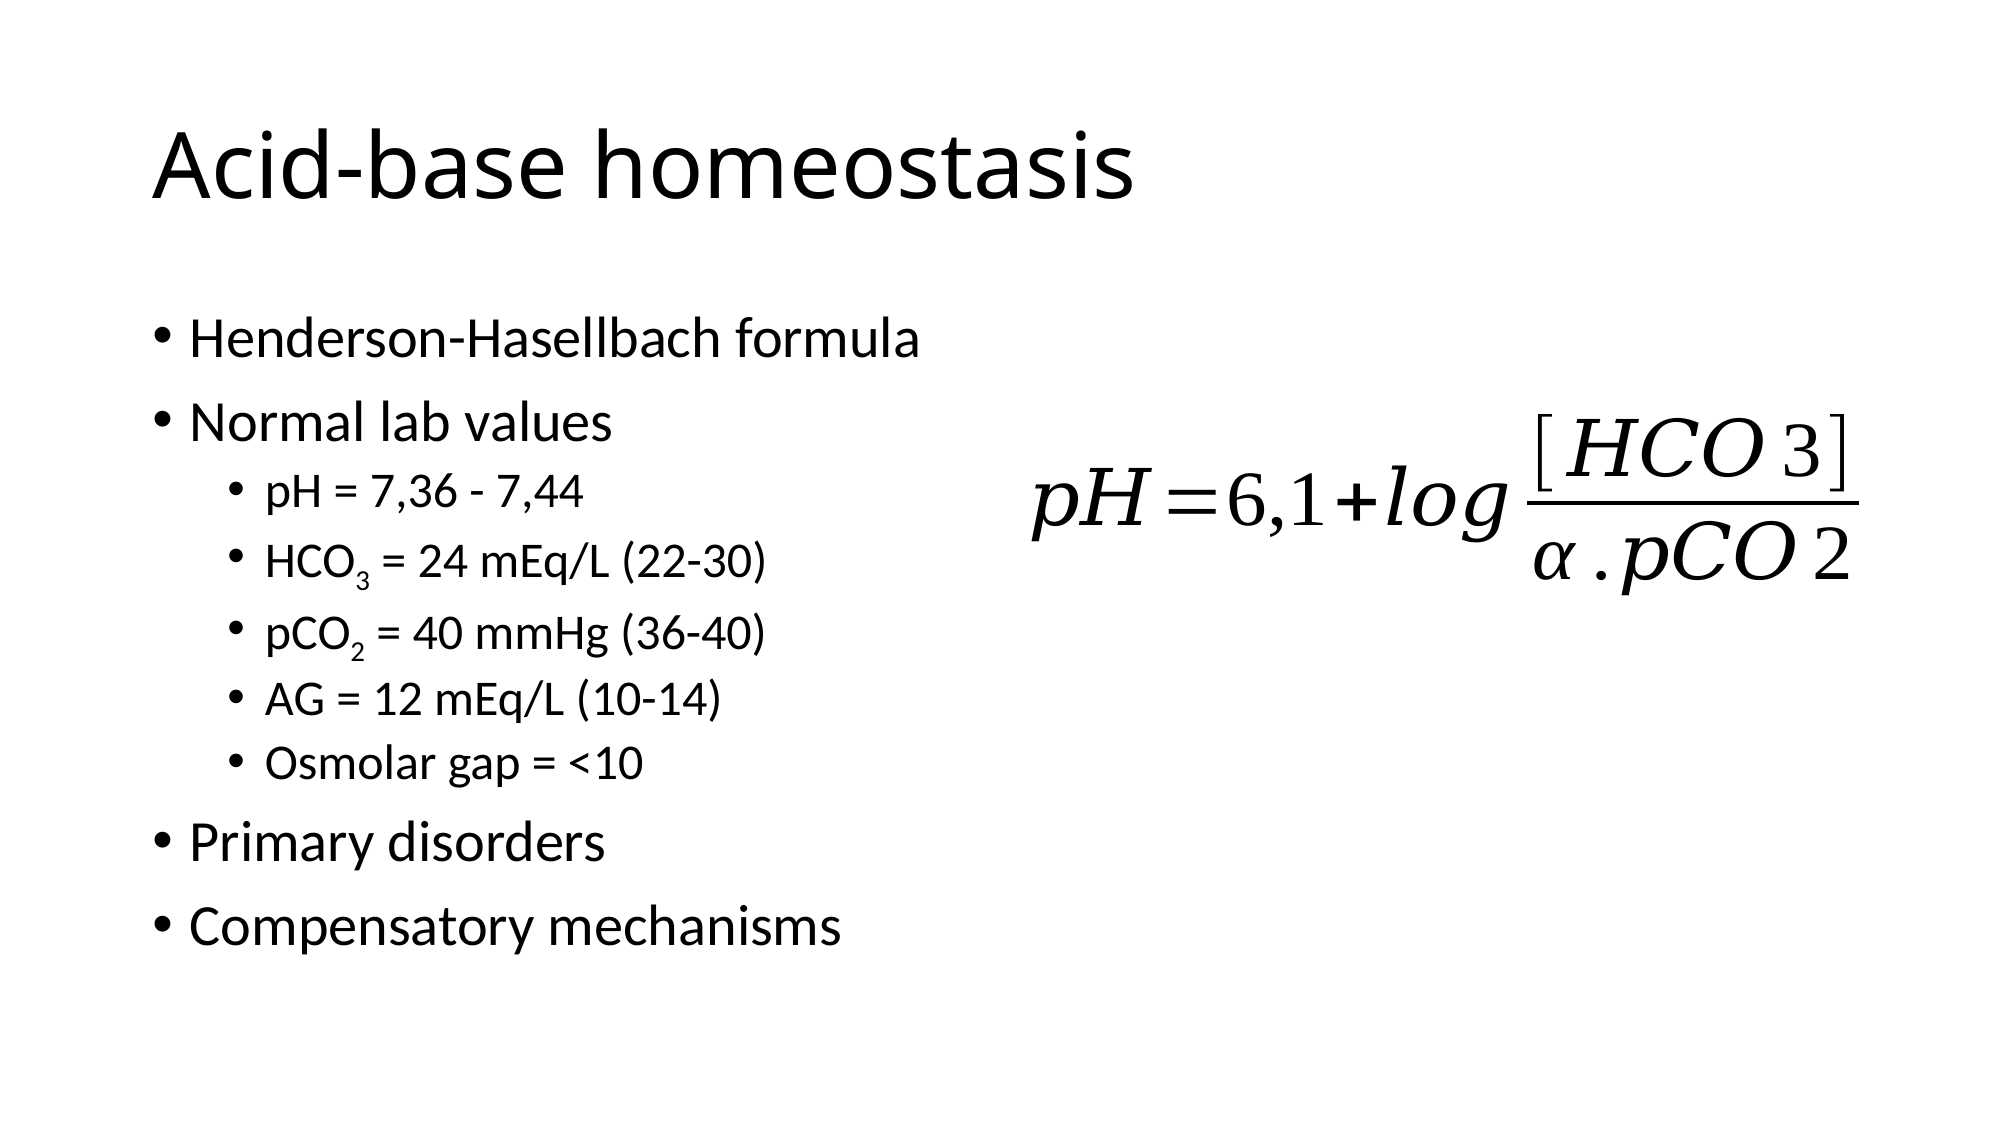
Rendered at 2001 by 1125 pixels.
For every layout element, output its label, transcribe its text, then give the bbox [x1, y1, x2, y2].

title Acid-base homeostasis [137, 59, 1863, 278]
list Henderson-Hasellbach formula Normal lab values pH = 7,36 - 7,44 HCO3 = 24 mEq/L (22-30) pCO2 = 40 mmHg (36-40) AG = 12 mEq/L (10-14) Osmolar gap = <10 Primary disorders Compensatory mechanisms [137, 299, 1863, 1014]
